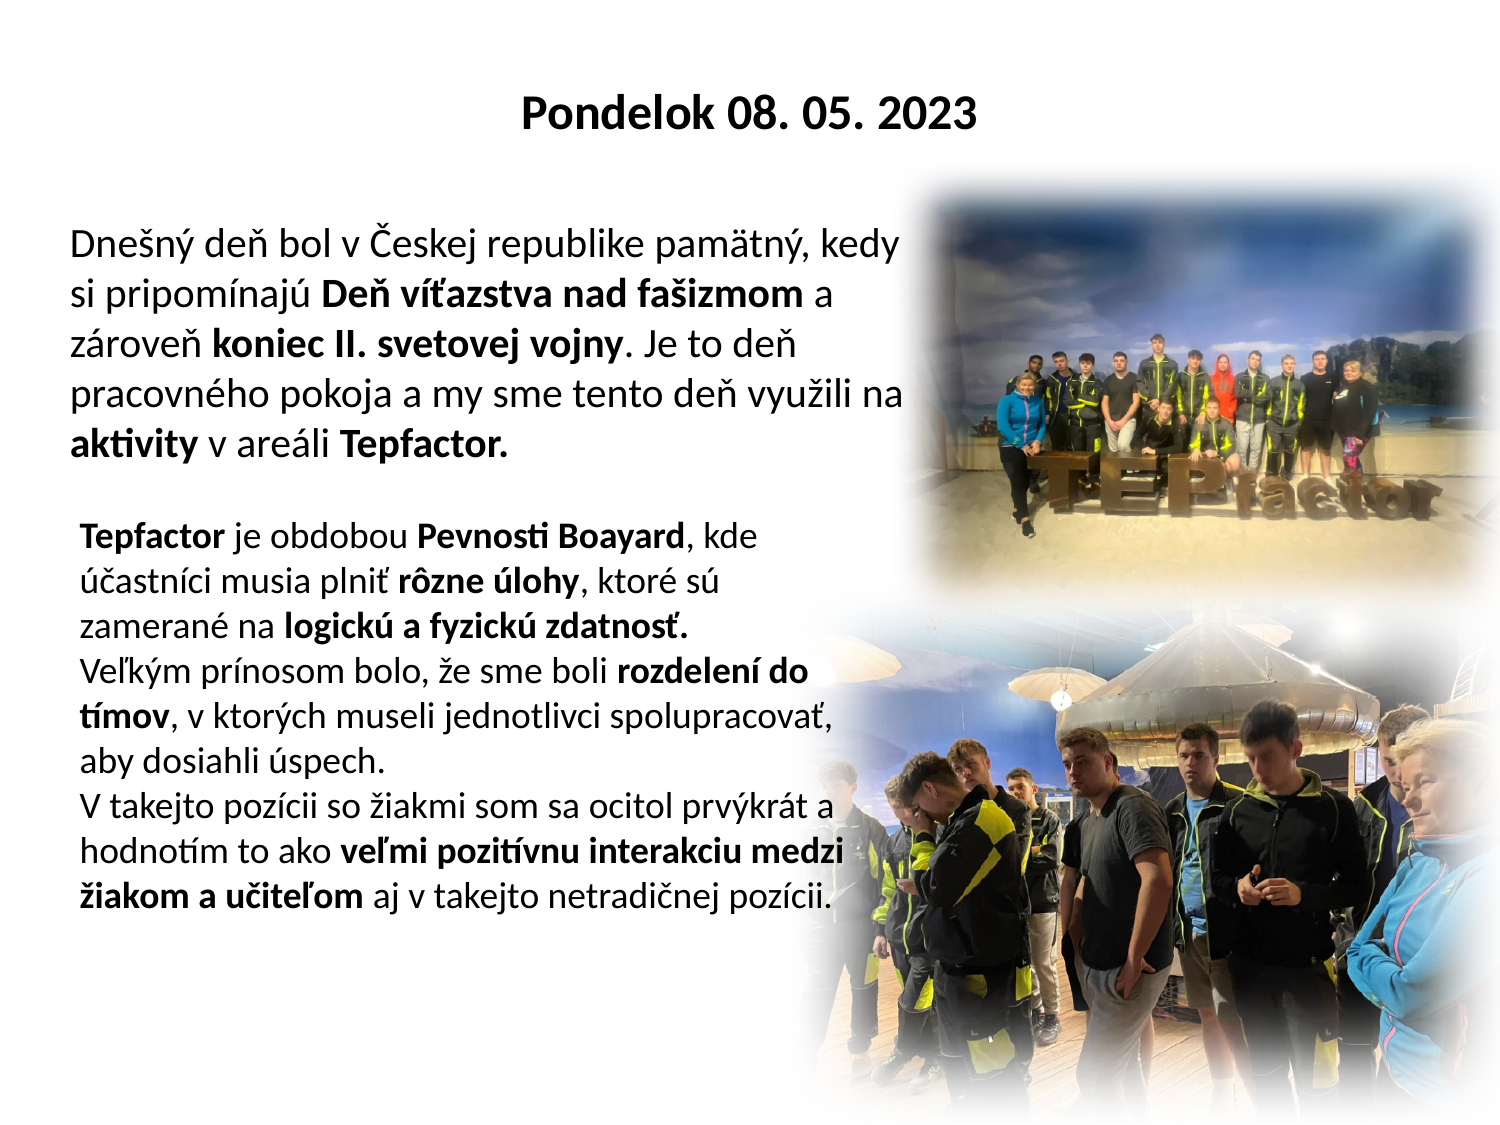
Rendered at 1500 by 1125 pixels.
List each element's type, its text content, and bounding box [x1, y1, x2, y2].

text_box Tepfactor je obdobou Pevnosti Boayard, kde účastníci musia plniť rôzne úlohy, ktoré sú zamerané na logickú a fyzickú zdatnosť. Veľkým prínosom bolo, že sme boli rozdelení do tímov, v ktorých museli jednotlivci spolupracovať, aby dosiahli úspech. V takejto pozícii so žiakmi som sa ocitol prvýkrát a hodnotím to ako veľmi pozitívnu interakciu medzi žiakom a učiteľom aj v takejto netradičnej pozícii. [64, 503, 886, 924]
picture [785, 160, 1500, 1125]
list Dnešný deň bol v Českej republike pamätný, kedy si pripomínajú Deň víťazstva nad fašizmom a zároveň koniec II. svetovej vojny. Je to deň pracovného pokoja a my sme tento deň využili na aktivity v areáli Tepfactor. [54, 207, 886, 530]
title Pondelok 08. 05. 2023 [75, 45, 1425, 175]
